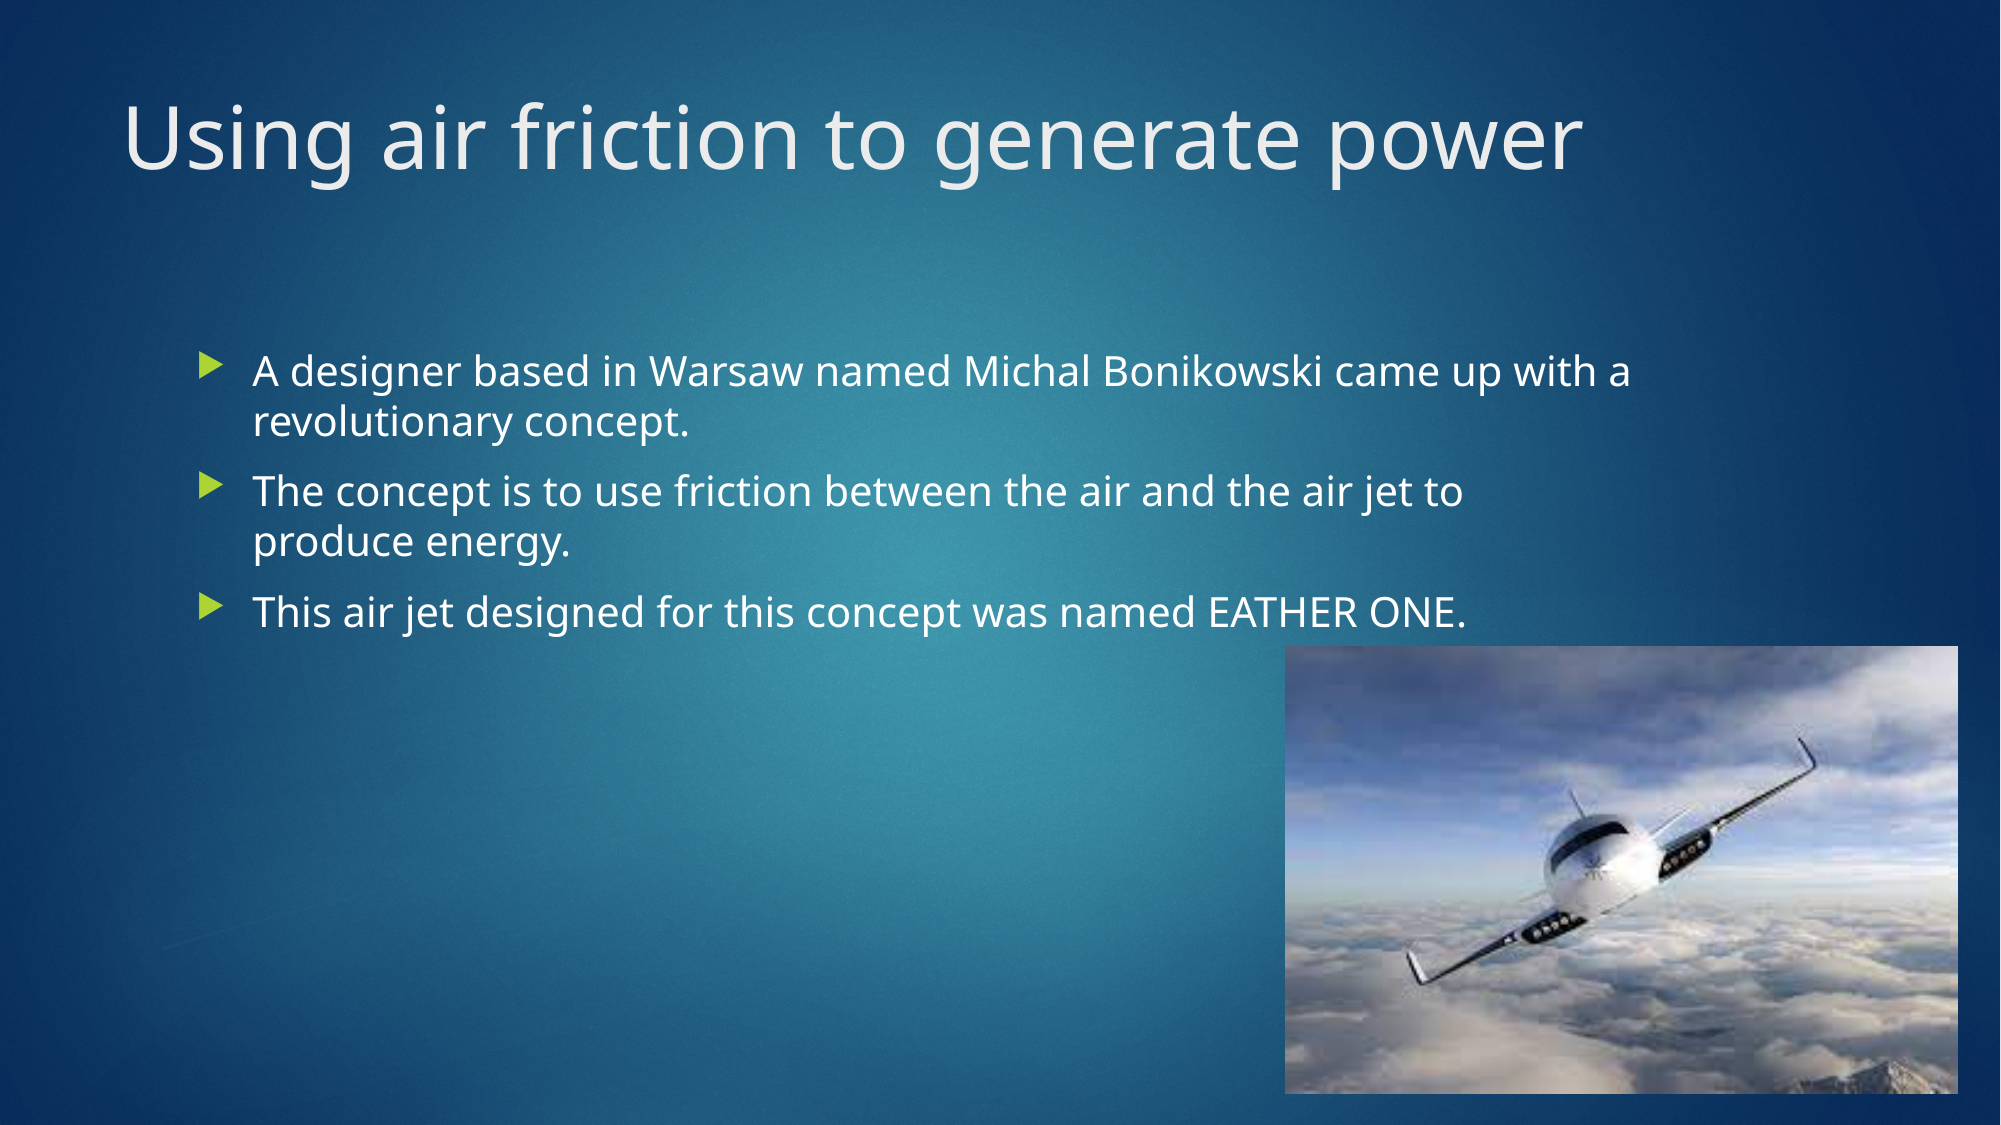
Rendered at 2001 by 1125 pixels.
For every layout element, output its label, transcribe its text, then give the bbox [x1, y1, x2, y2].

picture [1285, 646, 1958, 1094]
list A designer based in Warsaw named Michal Bonikowski came up with a revolutionary concept. The concept is to use friction between the air and the air jet to produce energy. This air jet designed for this concept was named EATHER ONE. [181, 336, 1649, 1025]
title Using air friction to generate power [106, 74, 1649, 304]
